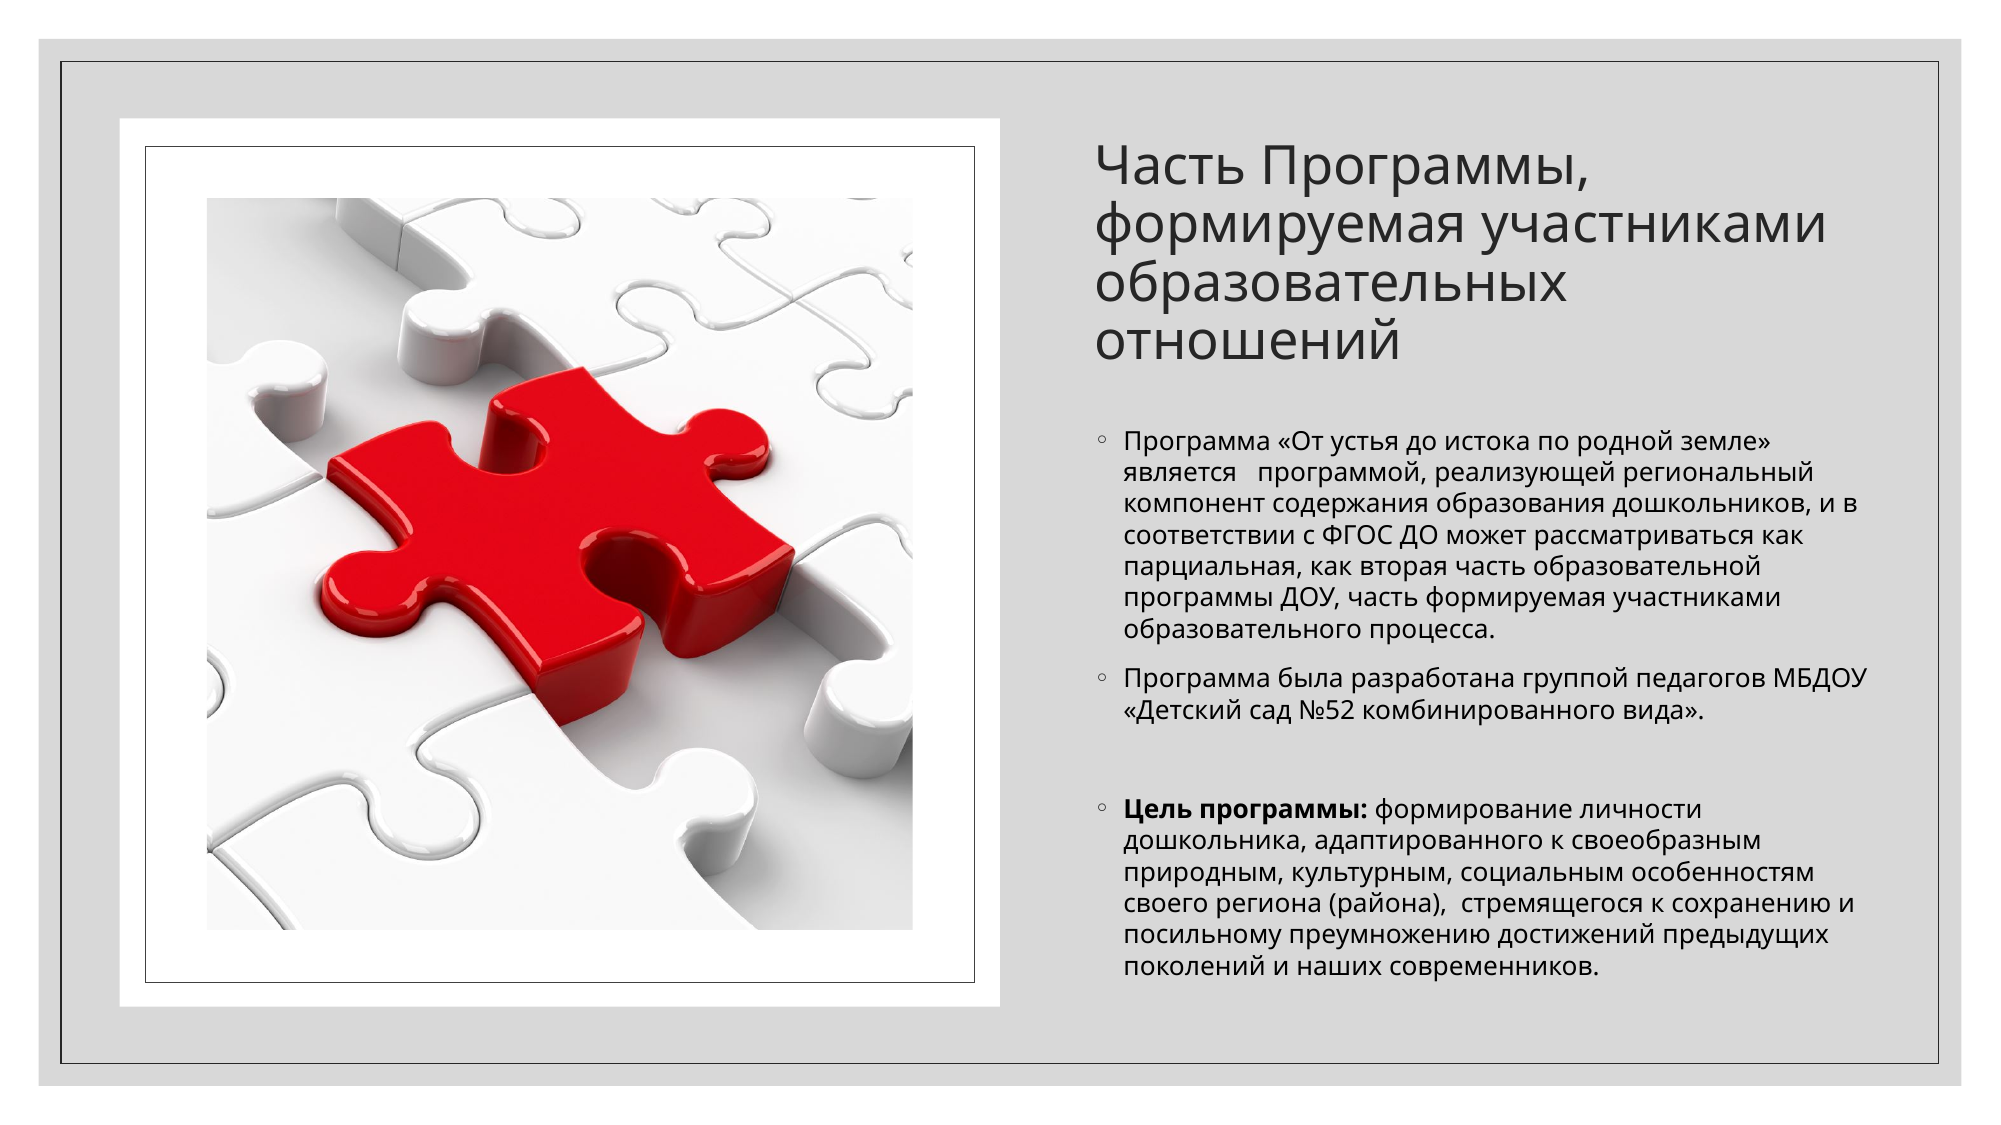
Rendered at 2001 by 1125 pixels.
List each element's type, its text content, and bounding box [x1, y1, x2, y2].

text_box [145, 146, 975, 983]
list Программа «От устья до истока по родной земле» является программой, реализующей региональный компонент содержания образования дошкольников, и в соответствии с ФГОС ДО может рассматриваться как парциальная, как вторая часть образовательной программы ДОУ, часть формируемая участниками образовательного процесса. Программа была разработана группой педагогов МБДОУ «Детский сад №52 комбинированного вида». Цель программы: формирование личности дошкольника, адаптированного к своеобразным природным, культурным, социальным особенностям своего региона (района), стремящегося к сохранению и посильному преумножению достижений предыдущих поколений и наших современников. [1079, 416, 1893, 990]
title Часть Программы, формируемая участниками образовательных отношений [1079, 119, 1893, 390]
picture [206, 197, 913, 930]
text_box [119, 118, 1000, 1007]
